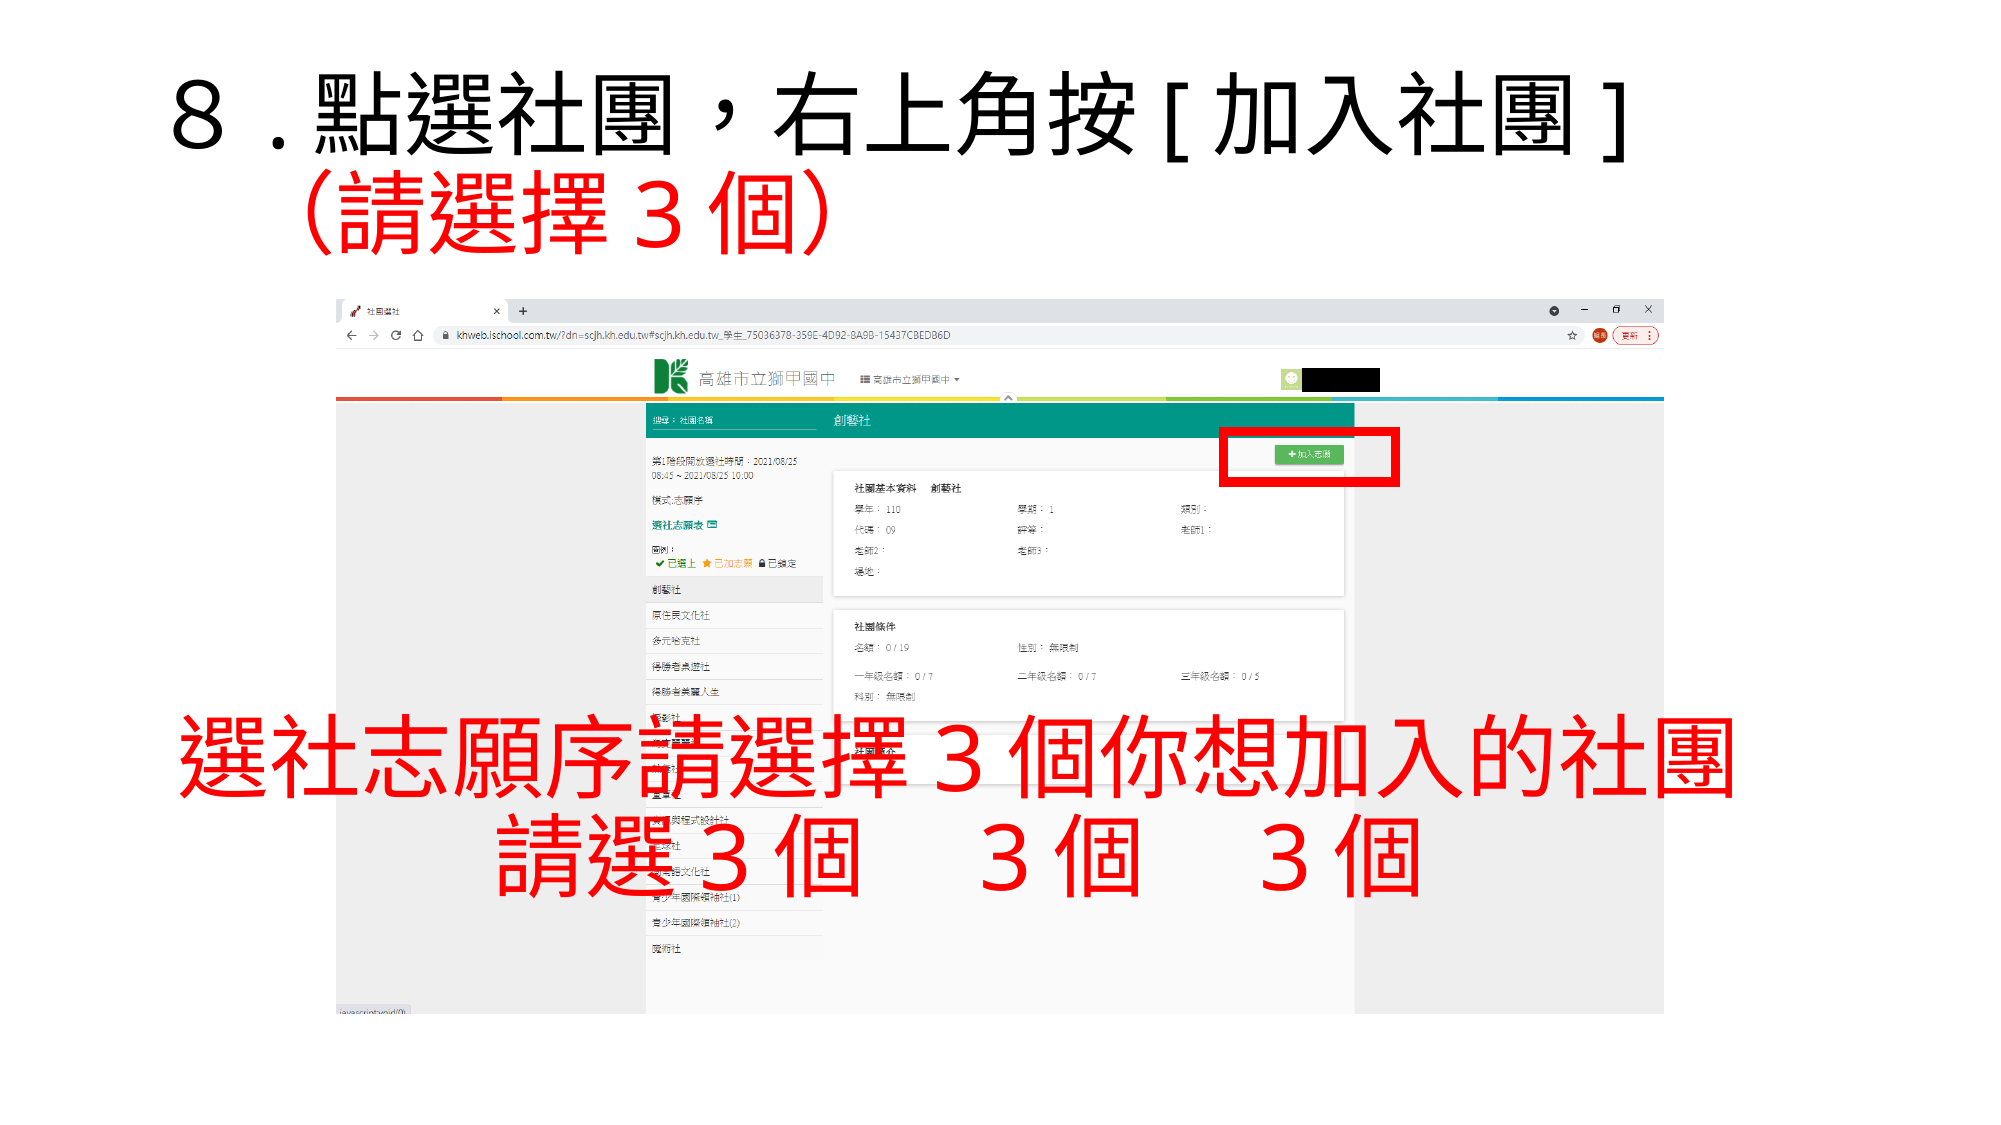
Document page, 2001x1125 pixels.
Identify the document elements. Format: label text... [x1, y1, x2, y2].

title ８.點選社團，右上角按[加入社團] （請選擇3個） [137, 59, 1863, 278]
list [335, 299, 1664, 1014]
text_box 選社志願序請選擇3個你想加入的社團 請選3個 3個 3個 [97, 702, 335, 920]
text_box 選社志願序請選擇3個你想加入的社團 請選3個 3個 3個 [1664, 702, 1823, 920]
